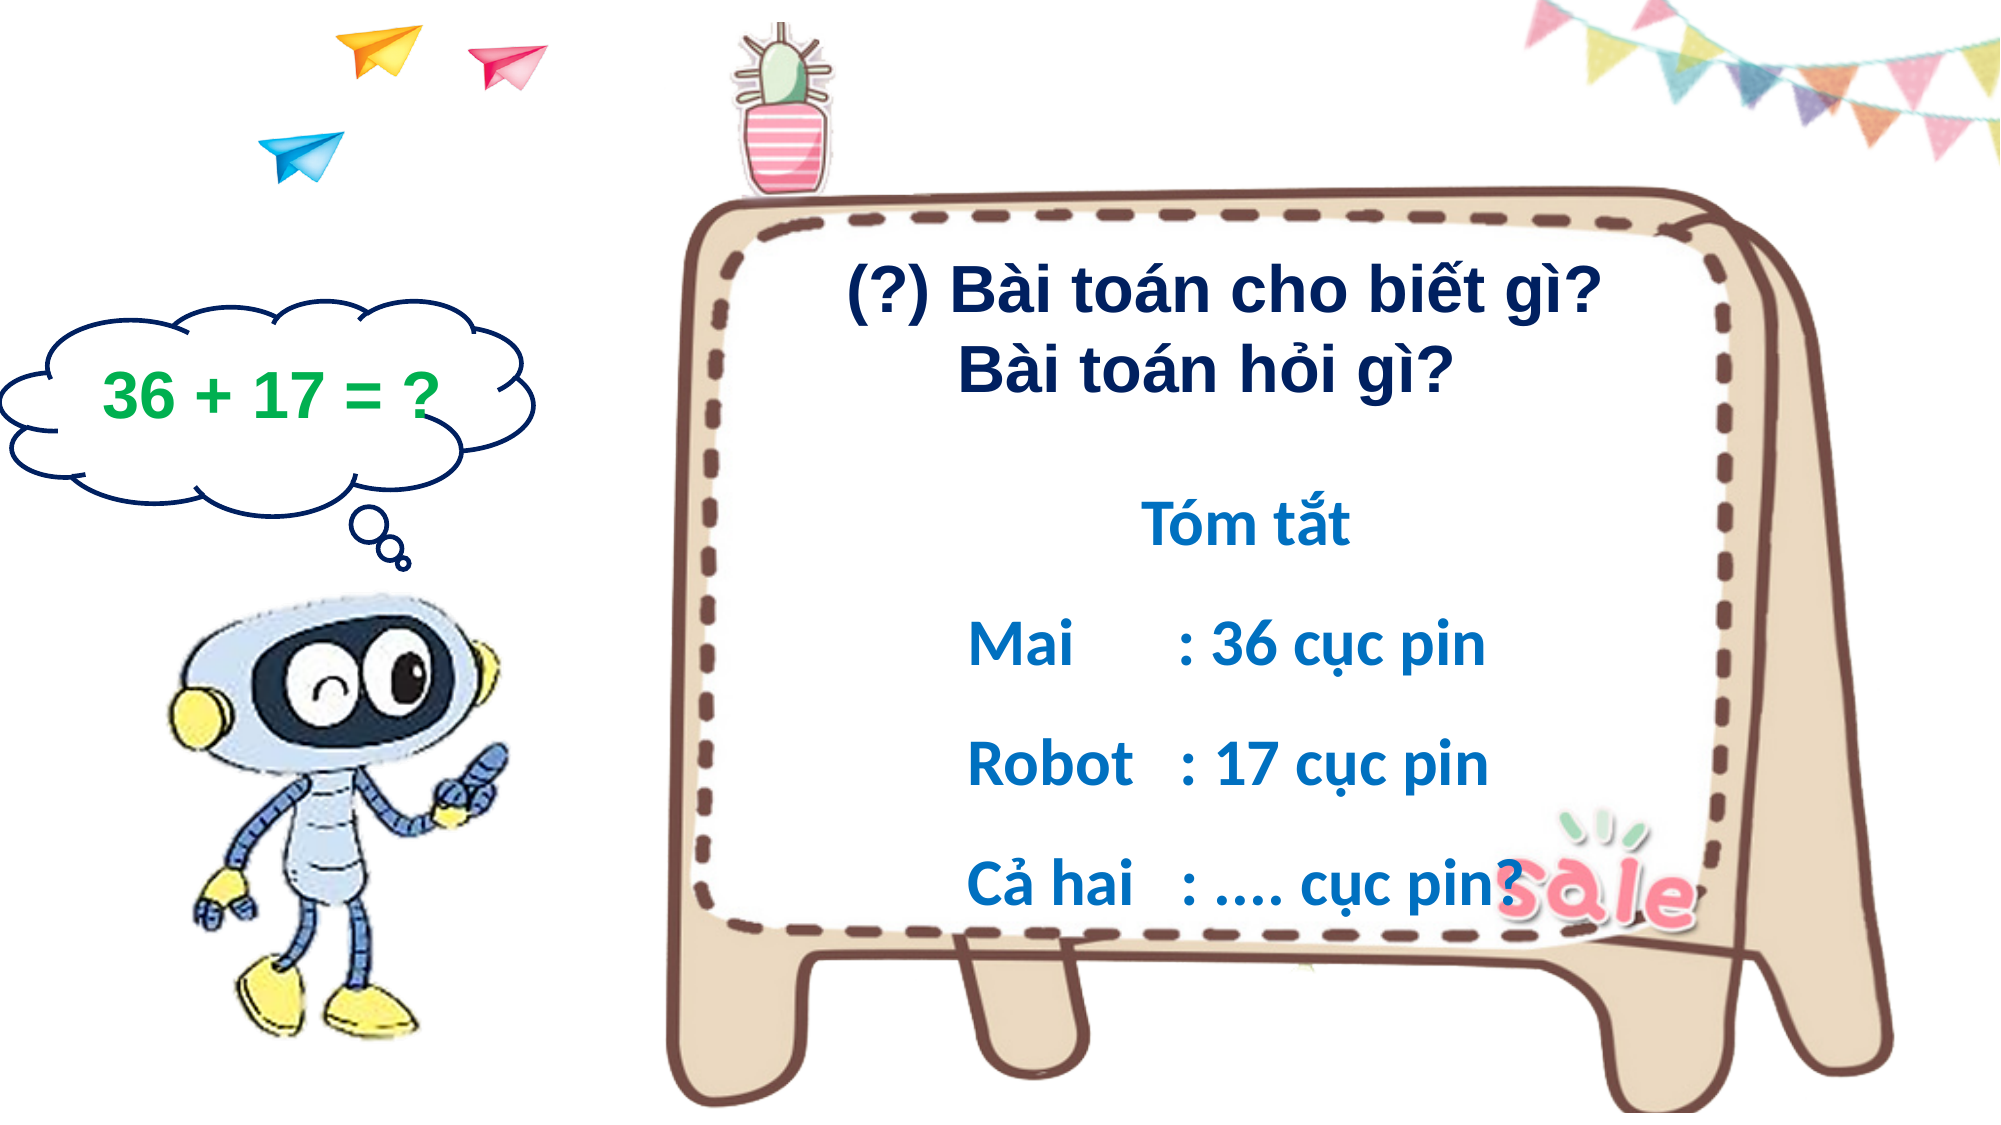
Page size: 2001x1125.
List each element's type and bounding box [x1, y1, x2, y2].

text_box [0, 300, 534, 516]
picture [111, 0, 2000, 1113]
